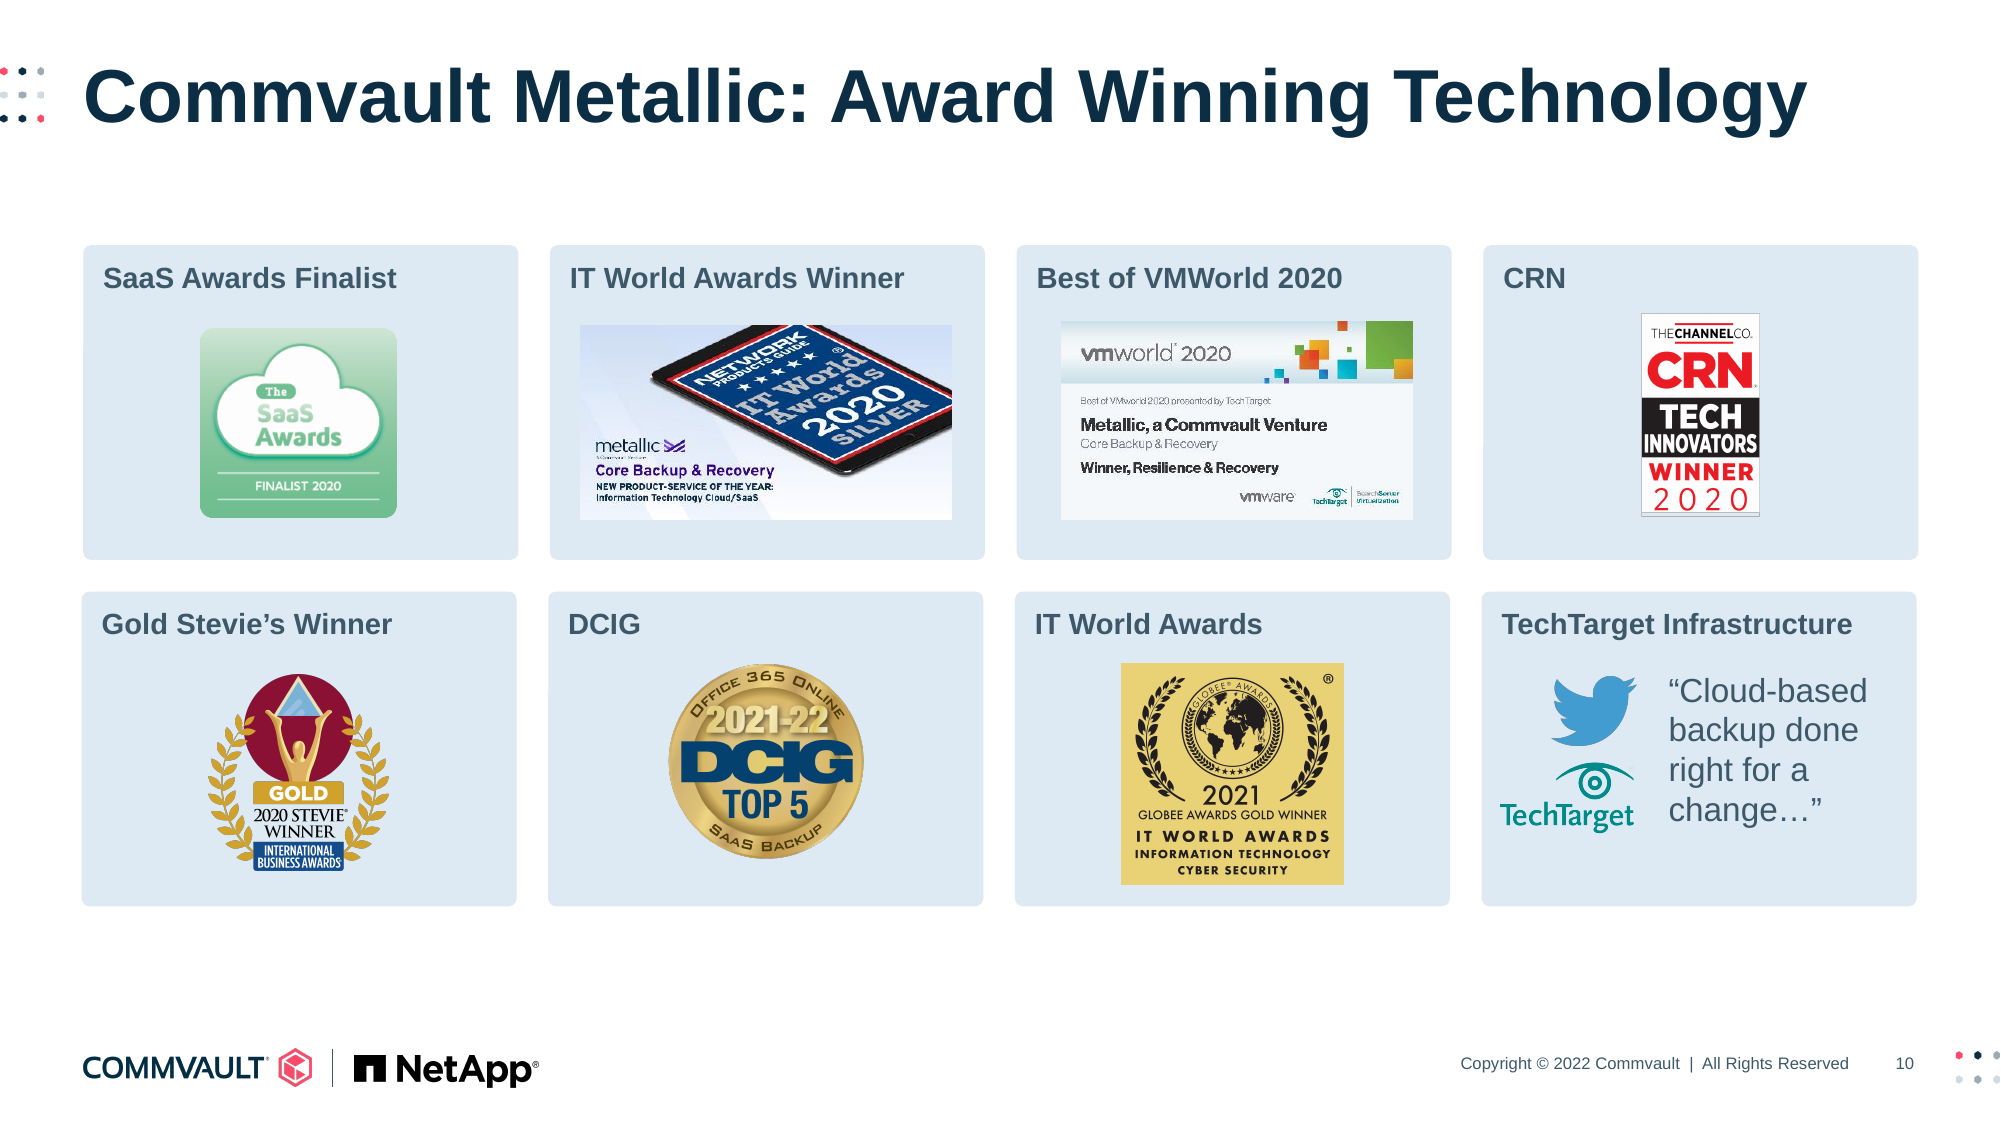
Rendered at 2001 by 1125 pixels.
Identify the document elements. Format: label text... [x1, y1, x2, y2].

picture [1641, 313, 1760, 517]
text_box Best of VMWorld 2020 [1016, 245, 1452, 560]
picture [0, 67, 44, 123]
text_box “Cloud-based backup done right for a change…” [1668, 668, 1879, 829]
picture [354, 1055, 539, 1089]
picture [1955, 1051, 2000, 1088]
slide_number 10 [1878, 1052, 1915, 1083]
title Commvault Metallic: Award Winning Technology [83, 47, 1917, 239]
picture [668, 663, 864, 859]
picture [1498, 760, 1637, 836]
picture [580, 325, 952, 520]
text_box IT World Awards Winner [549, 245, 985, 560]
text_box TechTarget Infrastructure [1481, 591, 1917, 907]
picture [208, 674, 389, 871]
picture [1551, 676, 1637, 746]
text_box DCIG [548, 591, 984, 907]
picture [83, 1048, 312, 1087]
picture [1061, 321, 1413, 520]
text_box Gold Stevie’s Winner [81, 591, 517, 907]
text_box IT World Awards [1014, 591, 1450, 907]
text_box CRN [1483, 245, 1919, 560]
text_box SaaS Awards Finalist [83, 245, 519, 560]
picture [200, 328, 397, 518]
footer Copyright © 2022 Commvault | All Rights Reserved [1450, 1052, 1850, 1083]
picture [1121, 663, 1344, 885]
